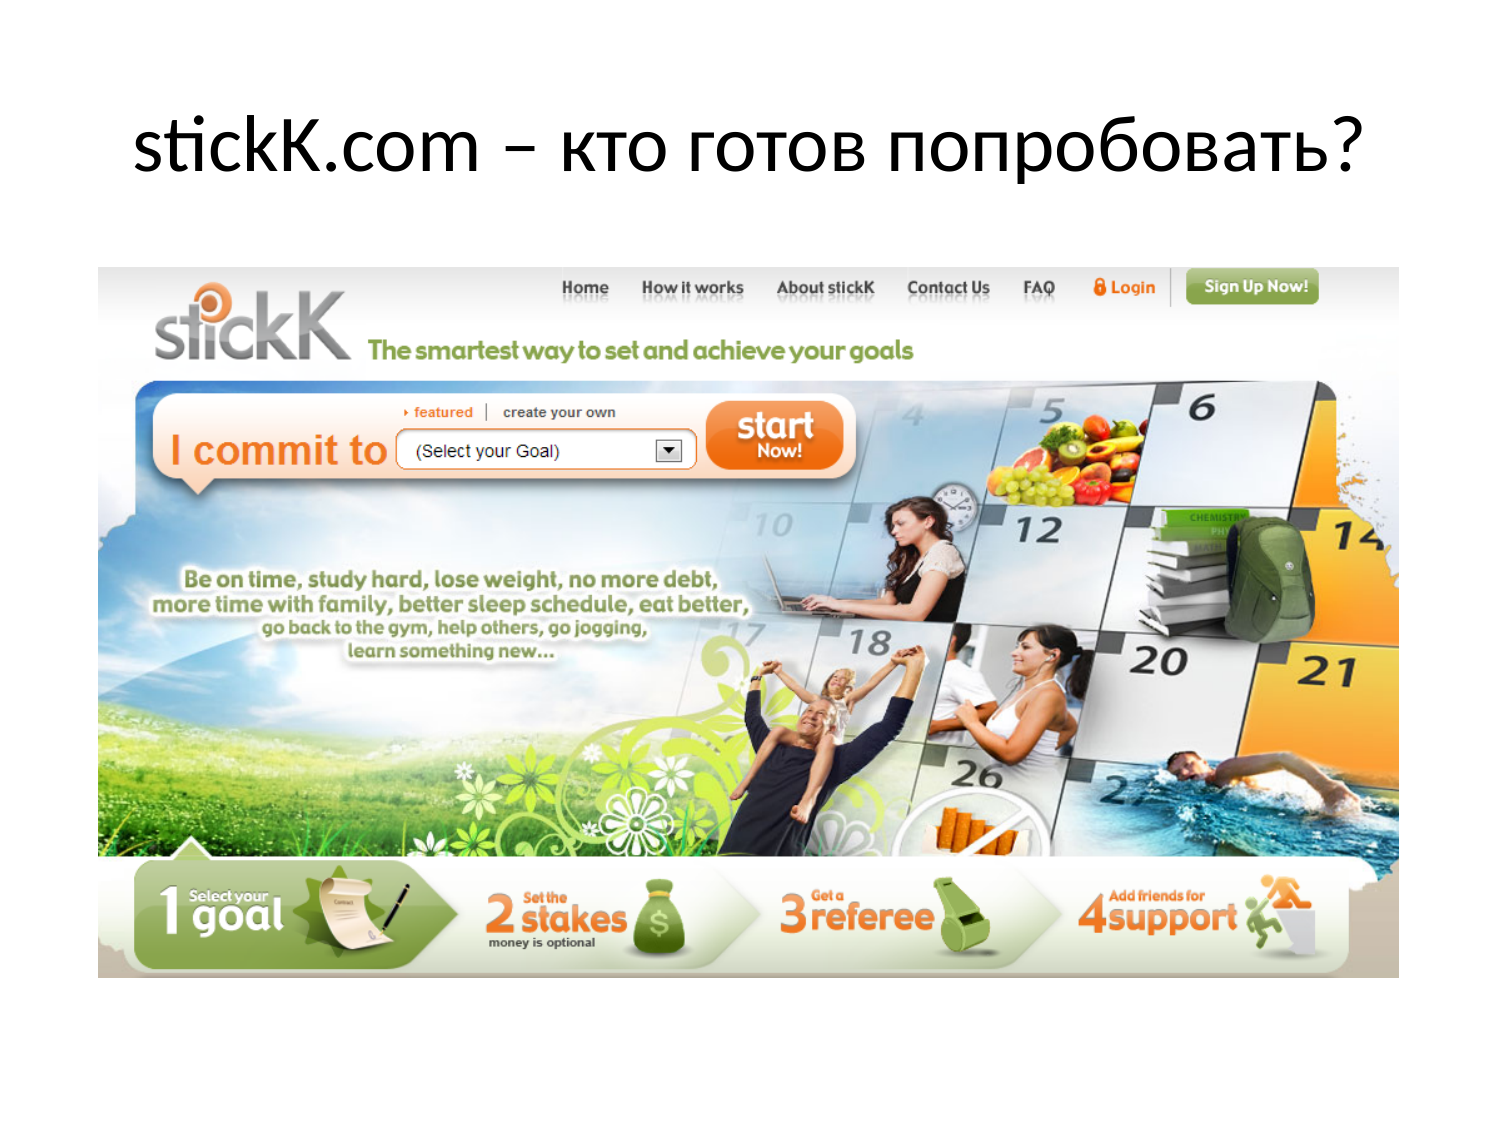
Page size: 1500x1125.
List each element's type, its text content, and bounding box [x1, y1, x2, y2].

title stickK.com – кто готов попробовать? [75, 45, 1425, 233]
picture [97, 266, 1399, 978]
